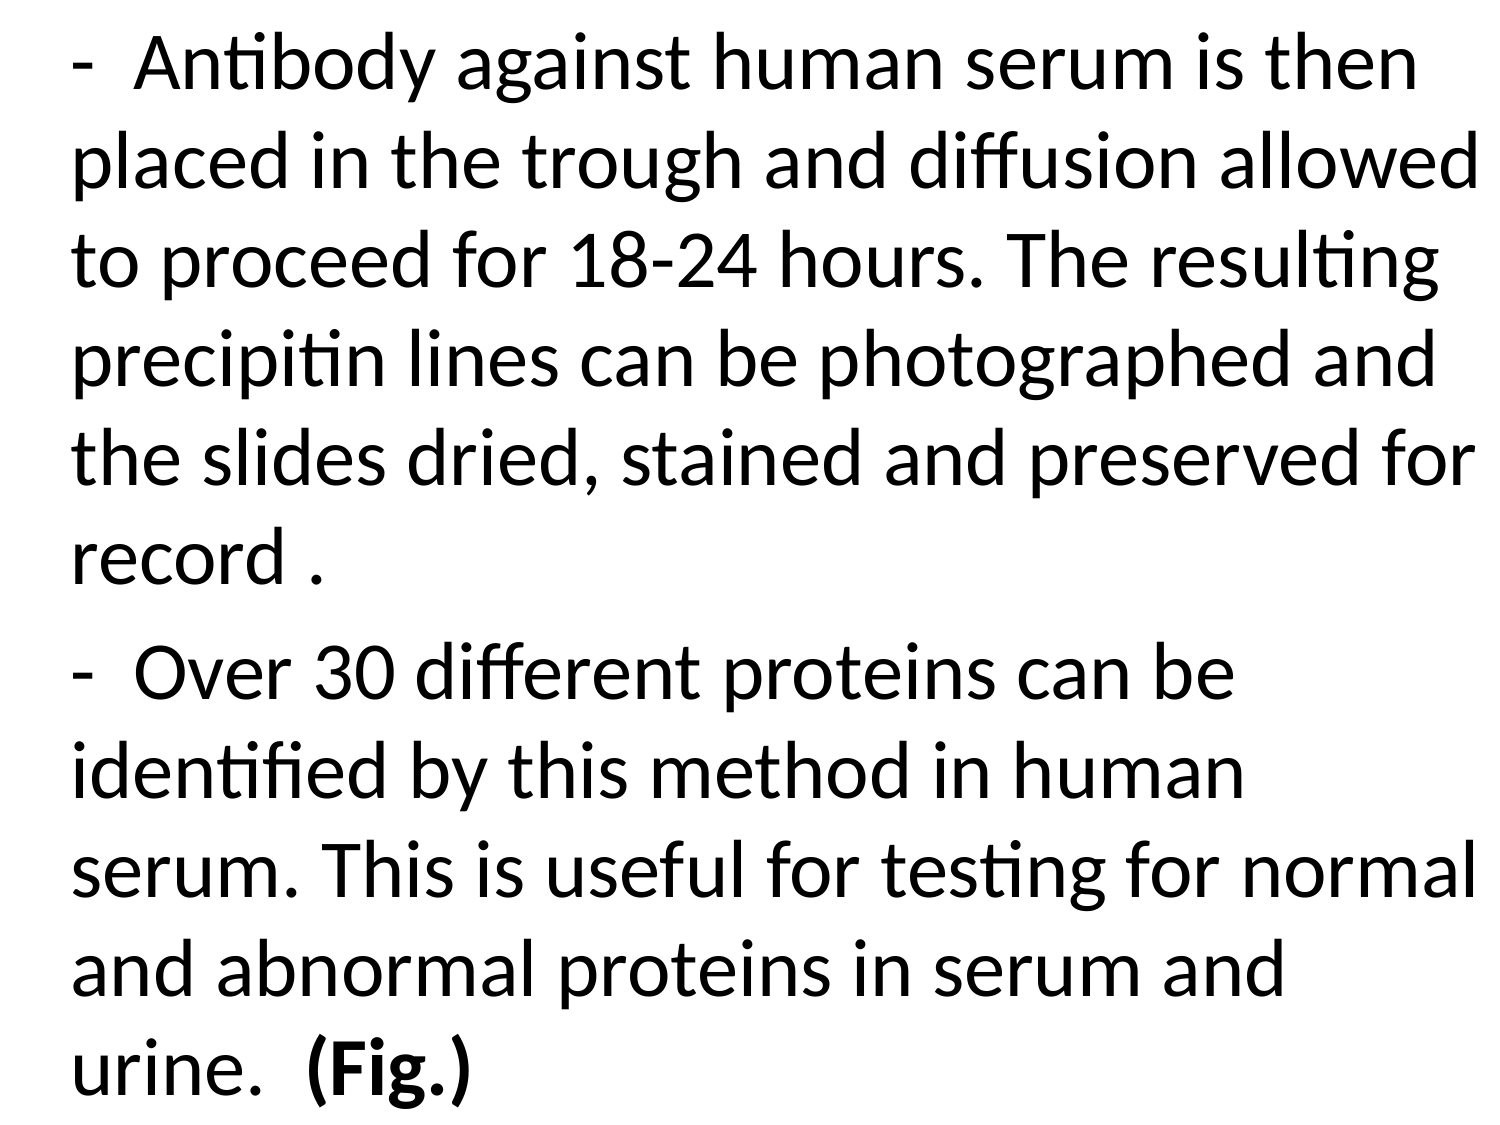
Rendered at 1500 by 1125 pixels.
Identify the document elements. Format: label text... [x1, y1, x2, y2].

list - Antibody against human serum is then placed in the trough and diffusion allowed to proceed for 18-24 hours. The resulting precipitin lines can be photographed and the slides dried, stained and preserved for record . - Over 30 different proteins can be identified by this method in human serum. This is useful for testing for normal and abnormal proteins in serum and urine. (Fig.) [0, 0, 1500, 1125]
